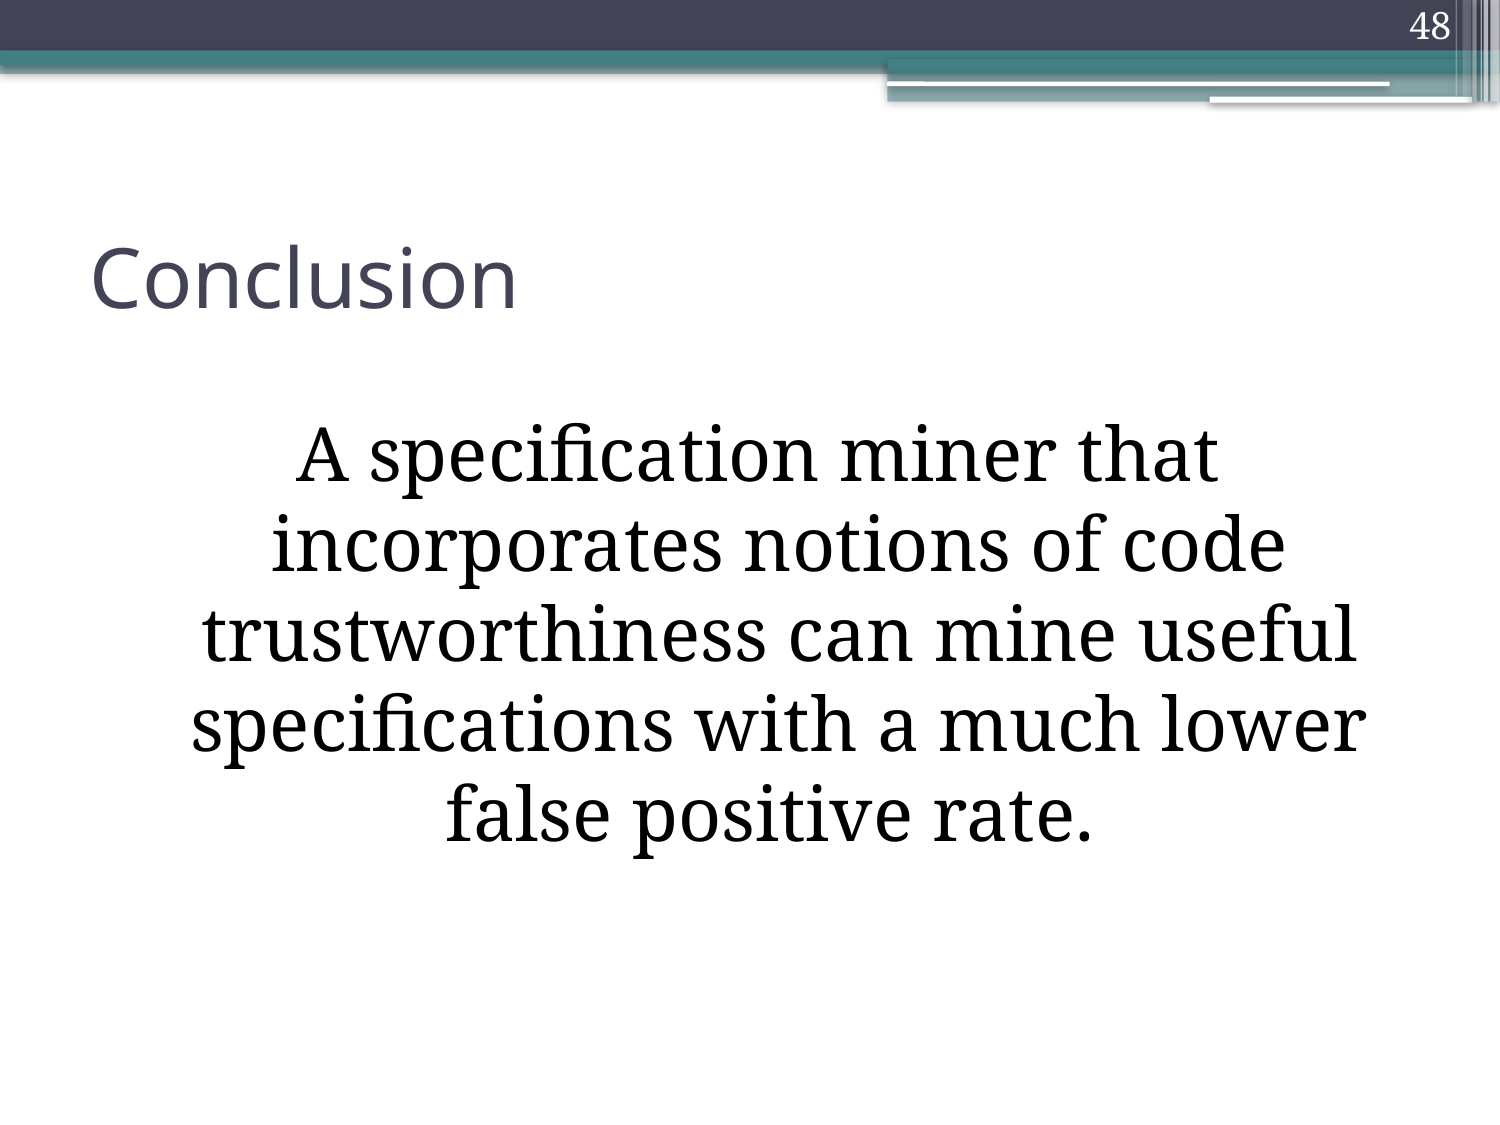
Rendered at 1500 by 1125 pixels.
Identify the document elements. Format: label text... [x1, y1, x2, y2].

title Conclusion [75, 187, 1425, 324]
list A specification miner that incorporates notions of code trustworthiness can mine useful specifications with a much lower false positive rate. [75, 324, 1425, 1035]
slide_number 48 [1341, 0, 1466, 61]
